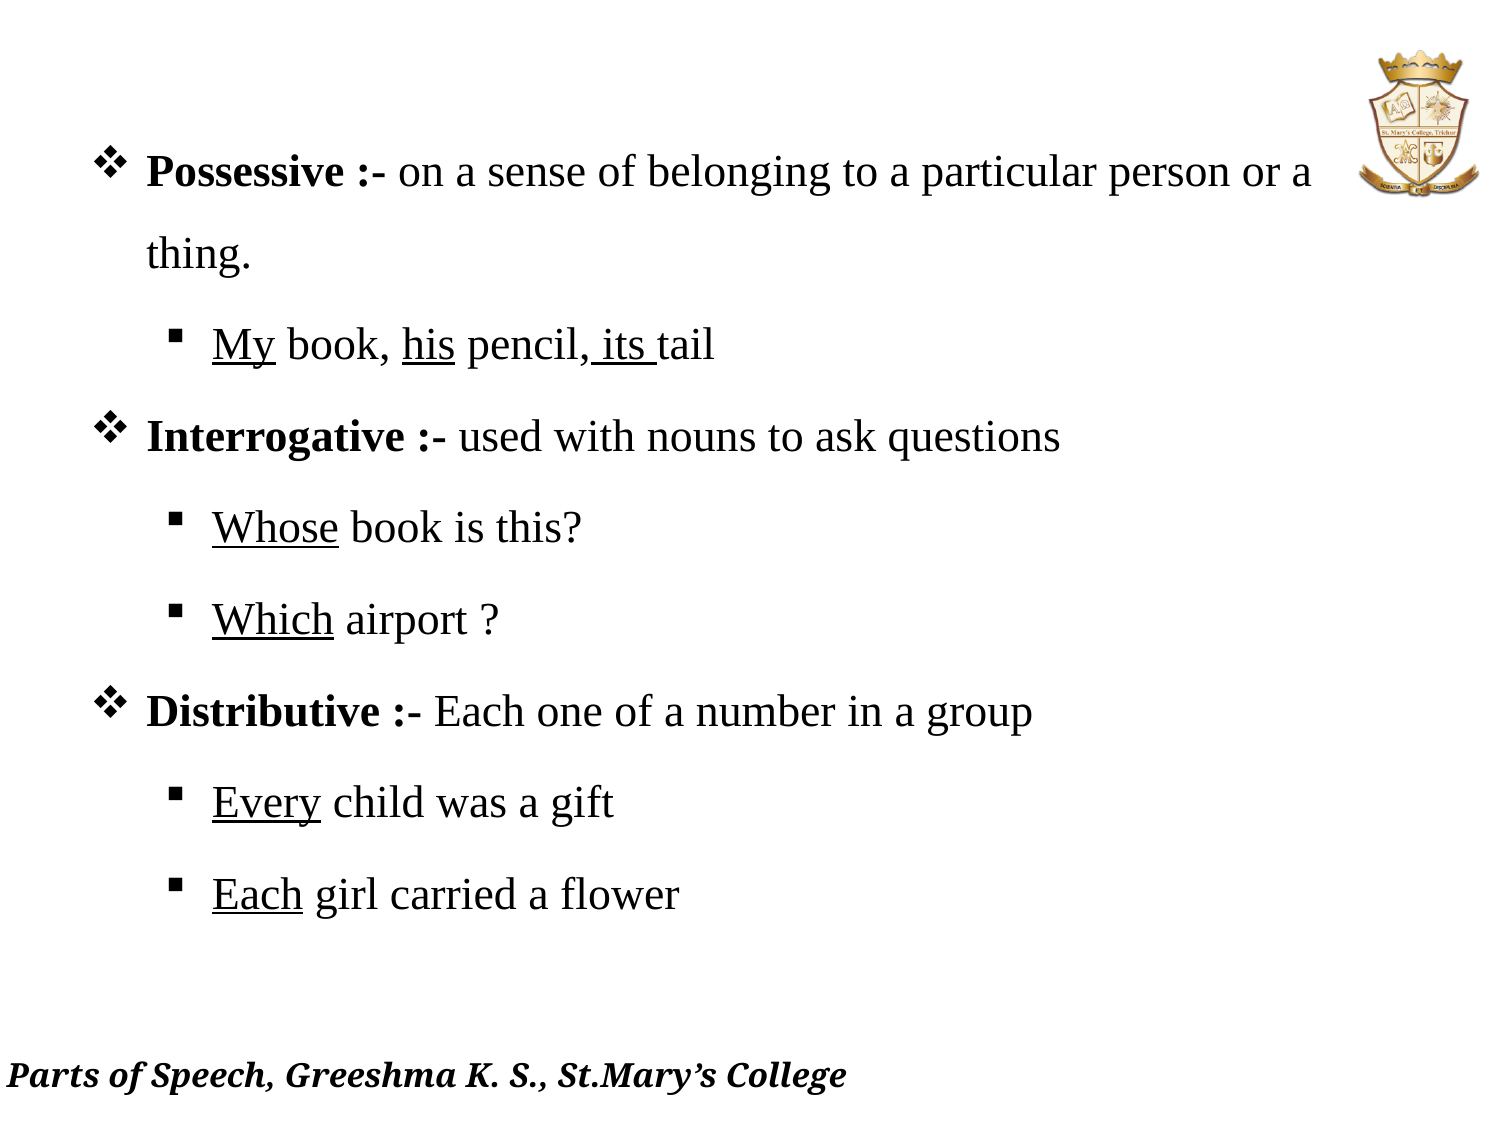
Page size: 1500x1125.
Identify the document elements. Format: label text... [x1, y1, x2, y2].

list Possessive :- on a sense of belonging to a particular person or a thing. My book, his pencil, its tail Interrogative :- used with nouns to ask questions Whose book is this? Which airport ? Distributive :- Each one of a number in a group Every child was a gift Each girl carried a flower [75, 105, 1425, 1005]
text_box Parts of Speech, Greeshma K. S., St.Mary’s College [0, 1046, 863, 1102]
picture [1337, 37, 1500, 222]
